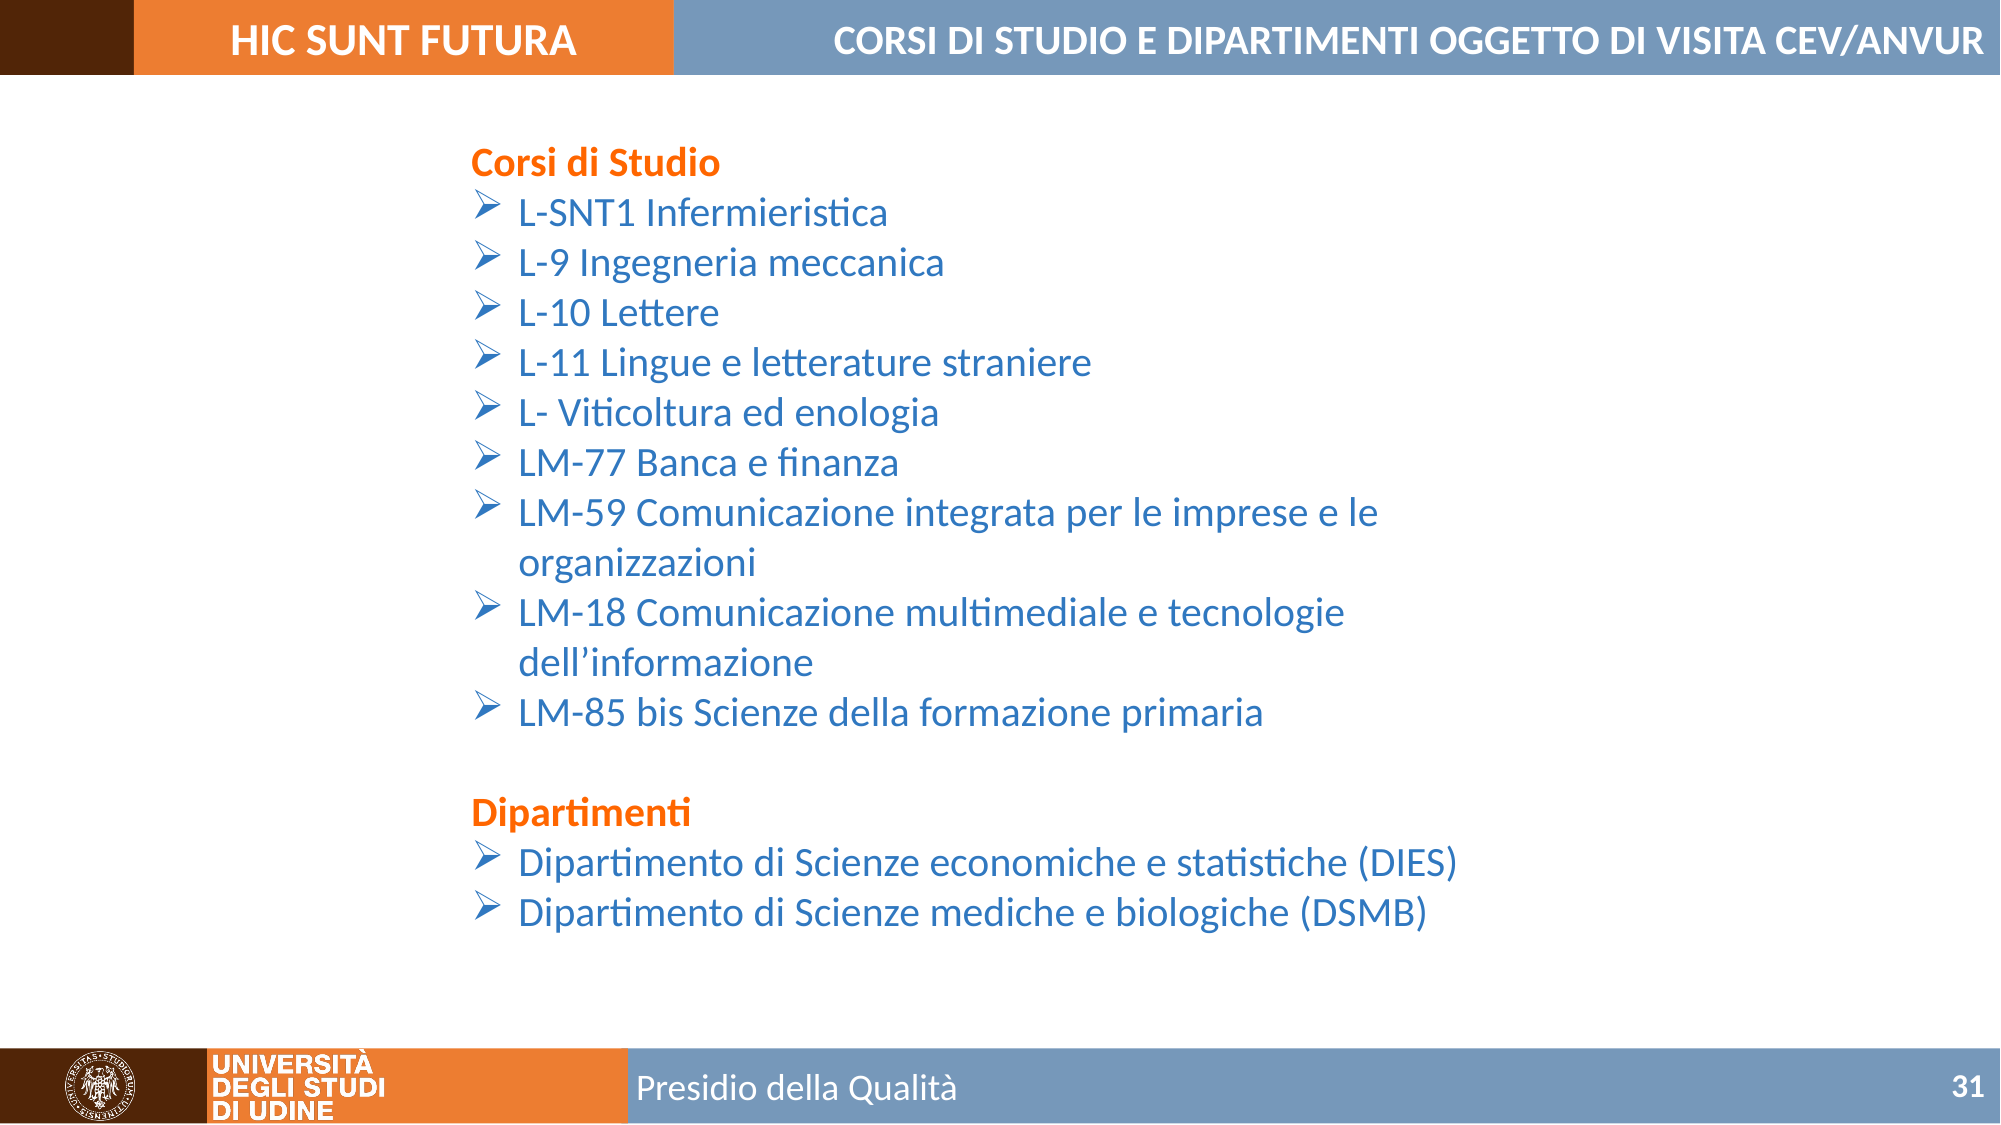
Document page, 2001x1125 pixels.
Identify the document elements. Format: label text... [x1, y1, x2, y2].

text_box HIC SUNT FUTURA [133, 0, 675, 76]
text_box CORSI DI STUDIO E DIPARTIMENTI OGGETTO DI VISITA CEV/ANVUR [675, 0, 2000, 76]
text_box [0, 0, 133, 76]
text_box Corsi di Studio L-SNT1 Infermieristica L-9 Ingegneria meccanica L-10 Lettere L-11 Lingue e letterature straniere L- Viticoltura ed enologia LM-77 Banca e finanza LM-59 Comunicazione integrata per le imprese e le organizzazioni LM-18 Comunicazione multimediale e tecnologie dell’informazione LM-85 bis Scienze della formazione primaria Dipartimenti Dipartimento di Scienze economiche e statistiche (DIES) Dipartimento di Scienze mediche e biologiche (DSMB) [456, 127, 1487, 993]
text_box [0, 1048, 2000, 1124]
